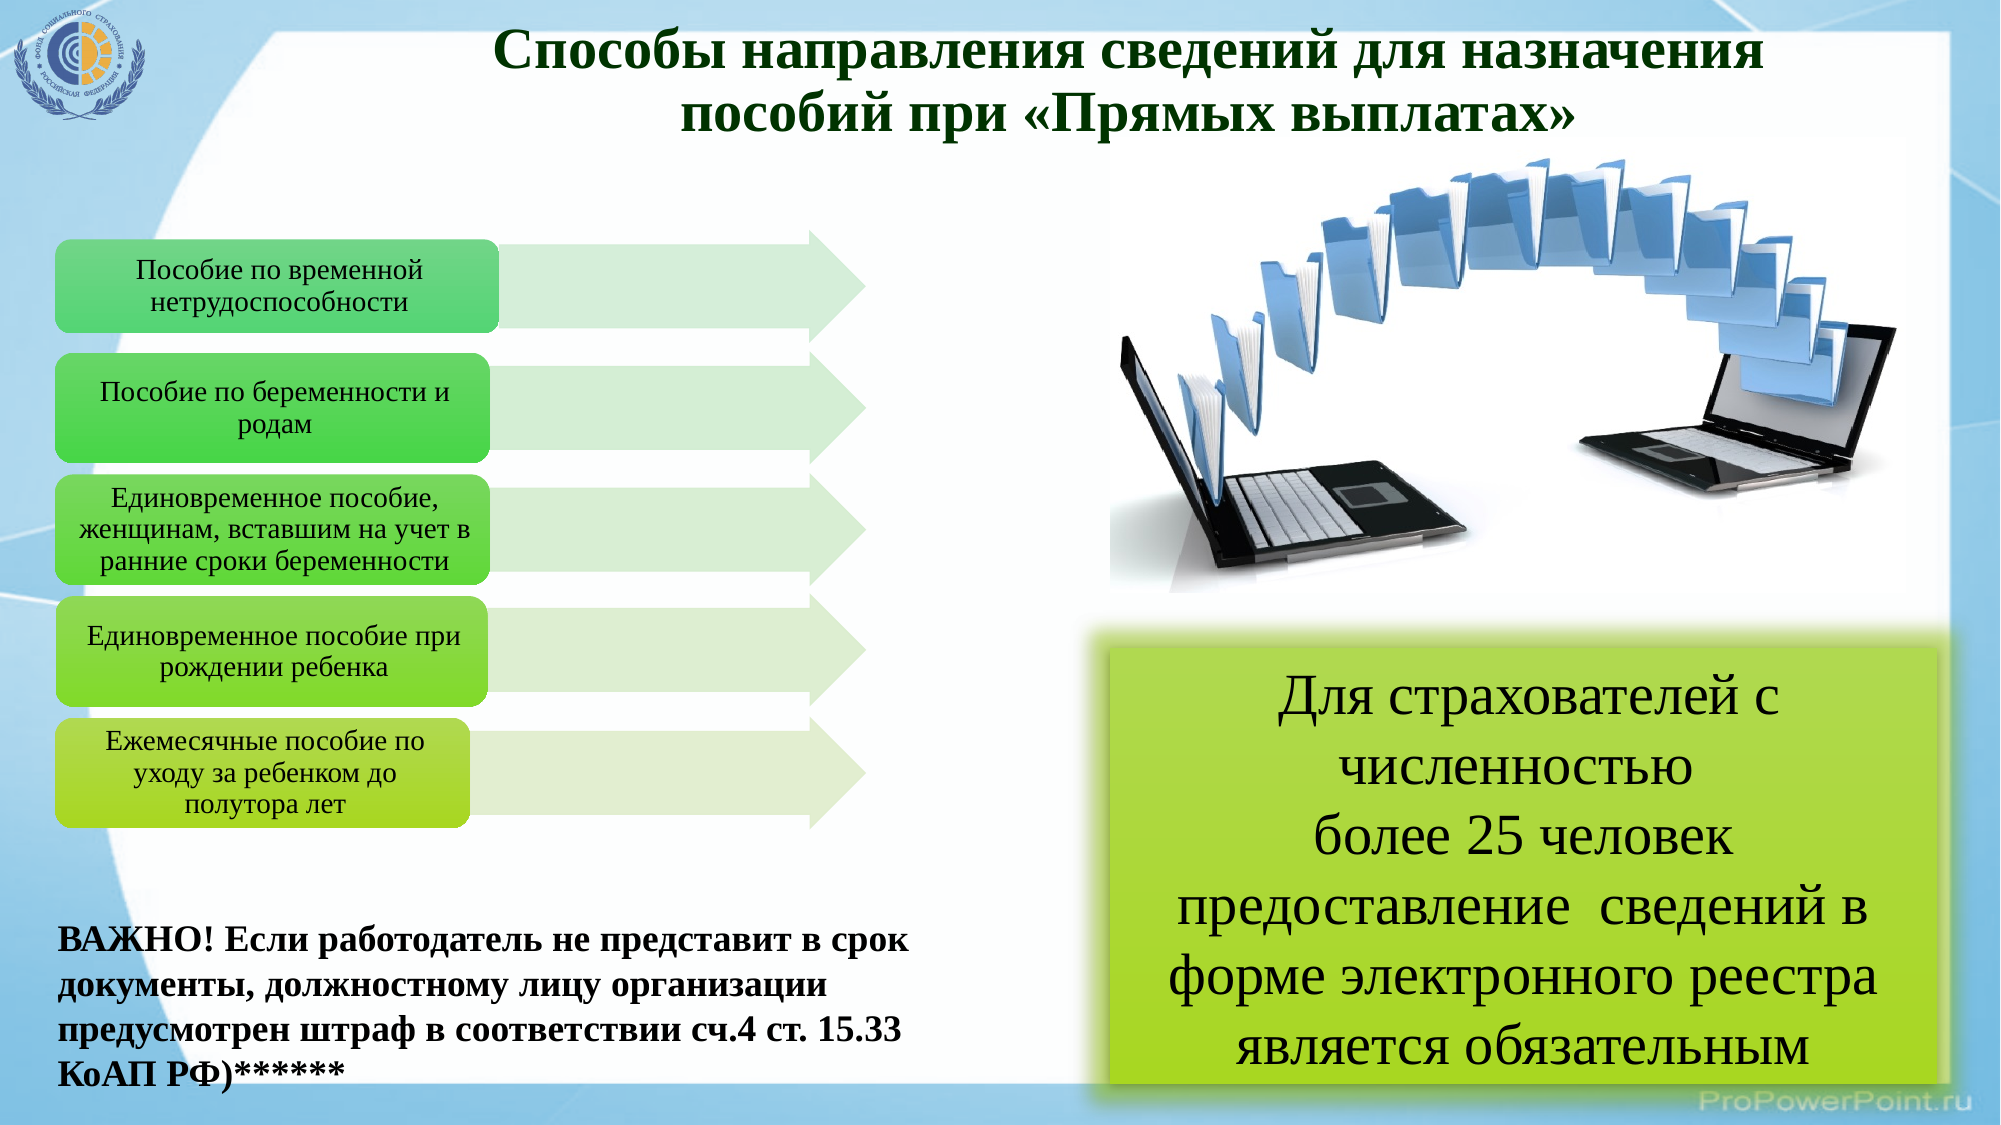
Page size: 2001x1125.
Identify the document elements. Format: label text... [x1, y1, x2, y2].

picture [2, 2, 155, 126]
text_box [54, 230, 866, 829]
text_box ВАЖНО! Если работодатель не представит в срок документы, должностному лицу организации предусмотрен штраф в соответствии сч.4 ст. 15.33 КоАП РФ)****** [42, 906, 990, 1102]
text_box Для страхователей с численностью более 25 человек предоставление сведений в форме электронного реестра является обязательным [1110, 648, 1937, 1084]
picture [1110, 137, 1906, 593]
title Способы направления сведений для назначения пособий при «Прямых выплатах» [385, 18, 1873, 144]
